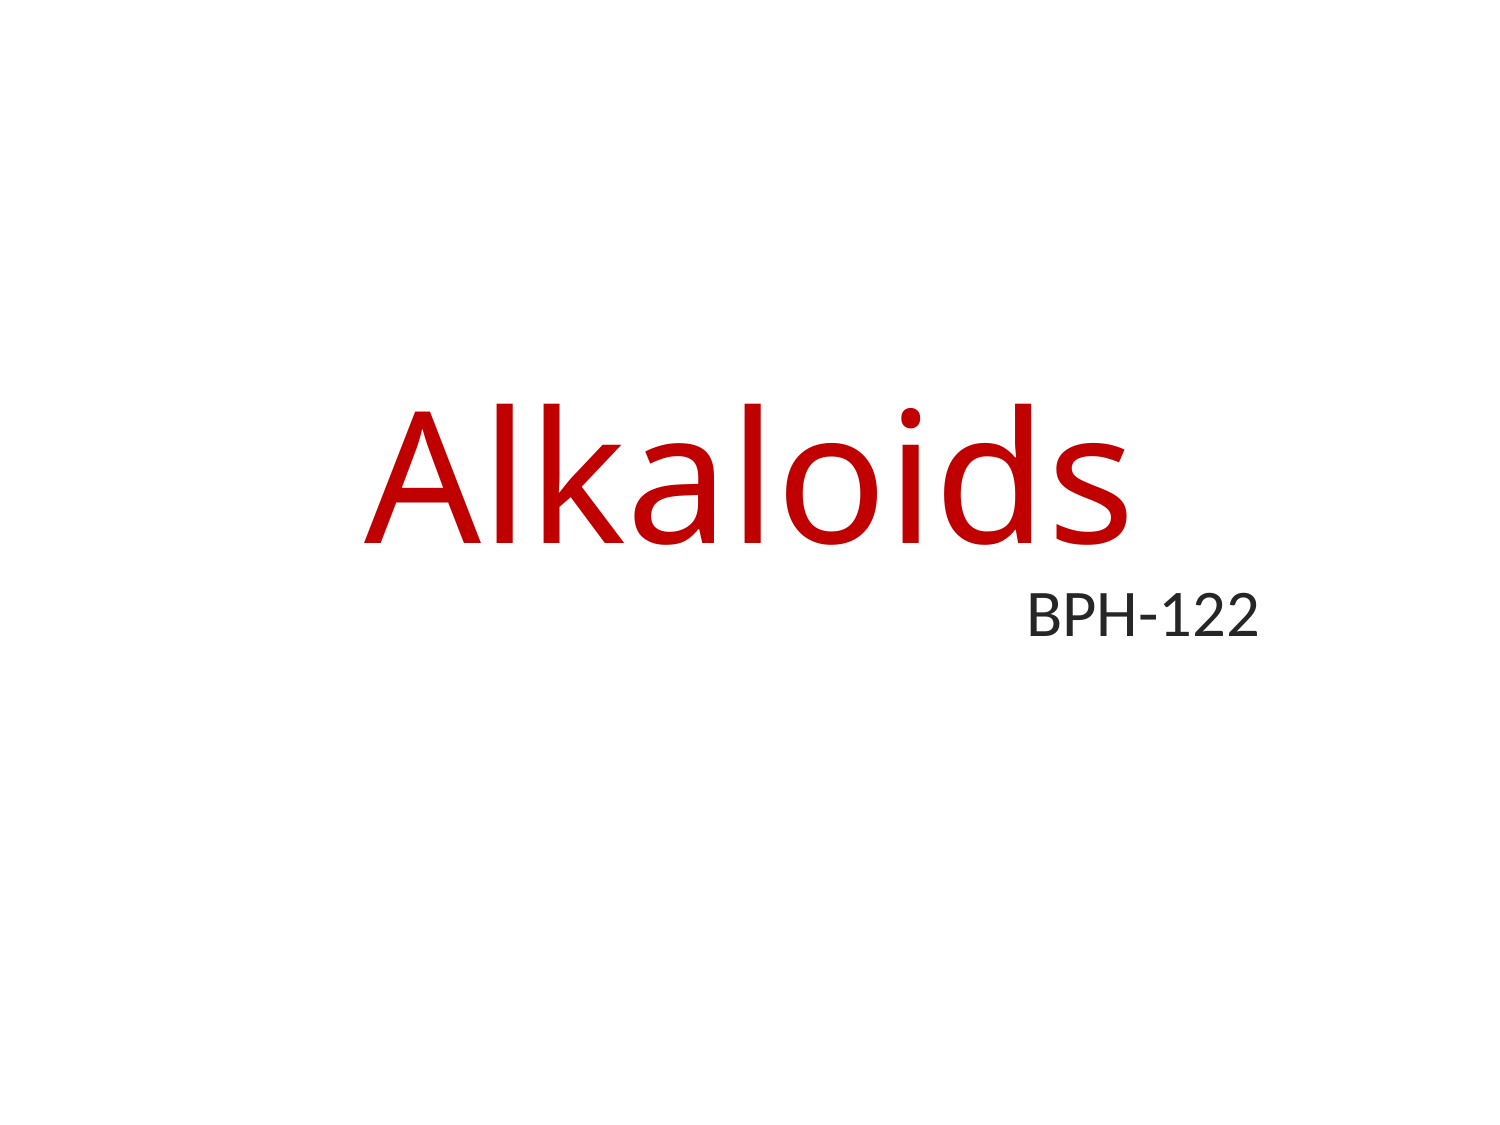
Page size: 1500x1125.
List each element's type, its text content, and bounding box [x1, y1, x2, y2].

subtitle BPH-122 [225, 562, 1275, 850]
title Alkaloids [112, 349, 1388, 591]
